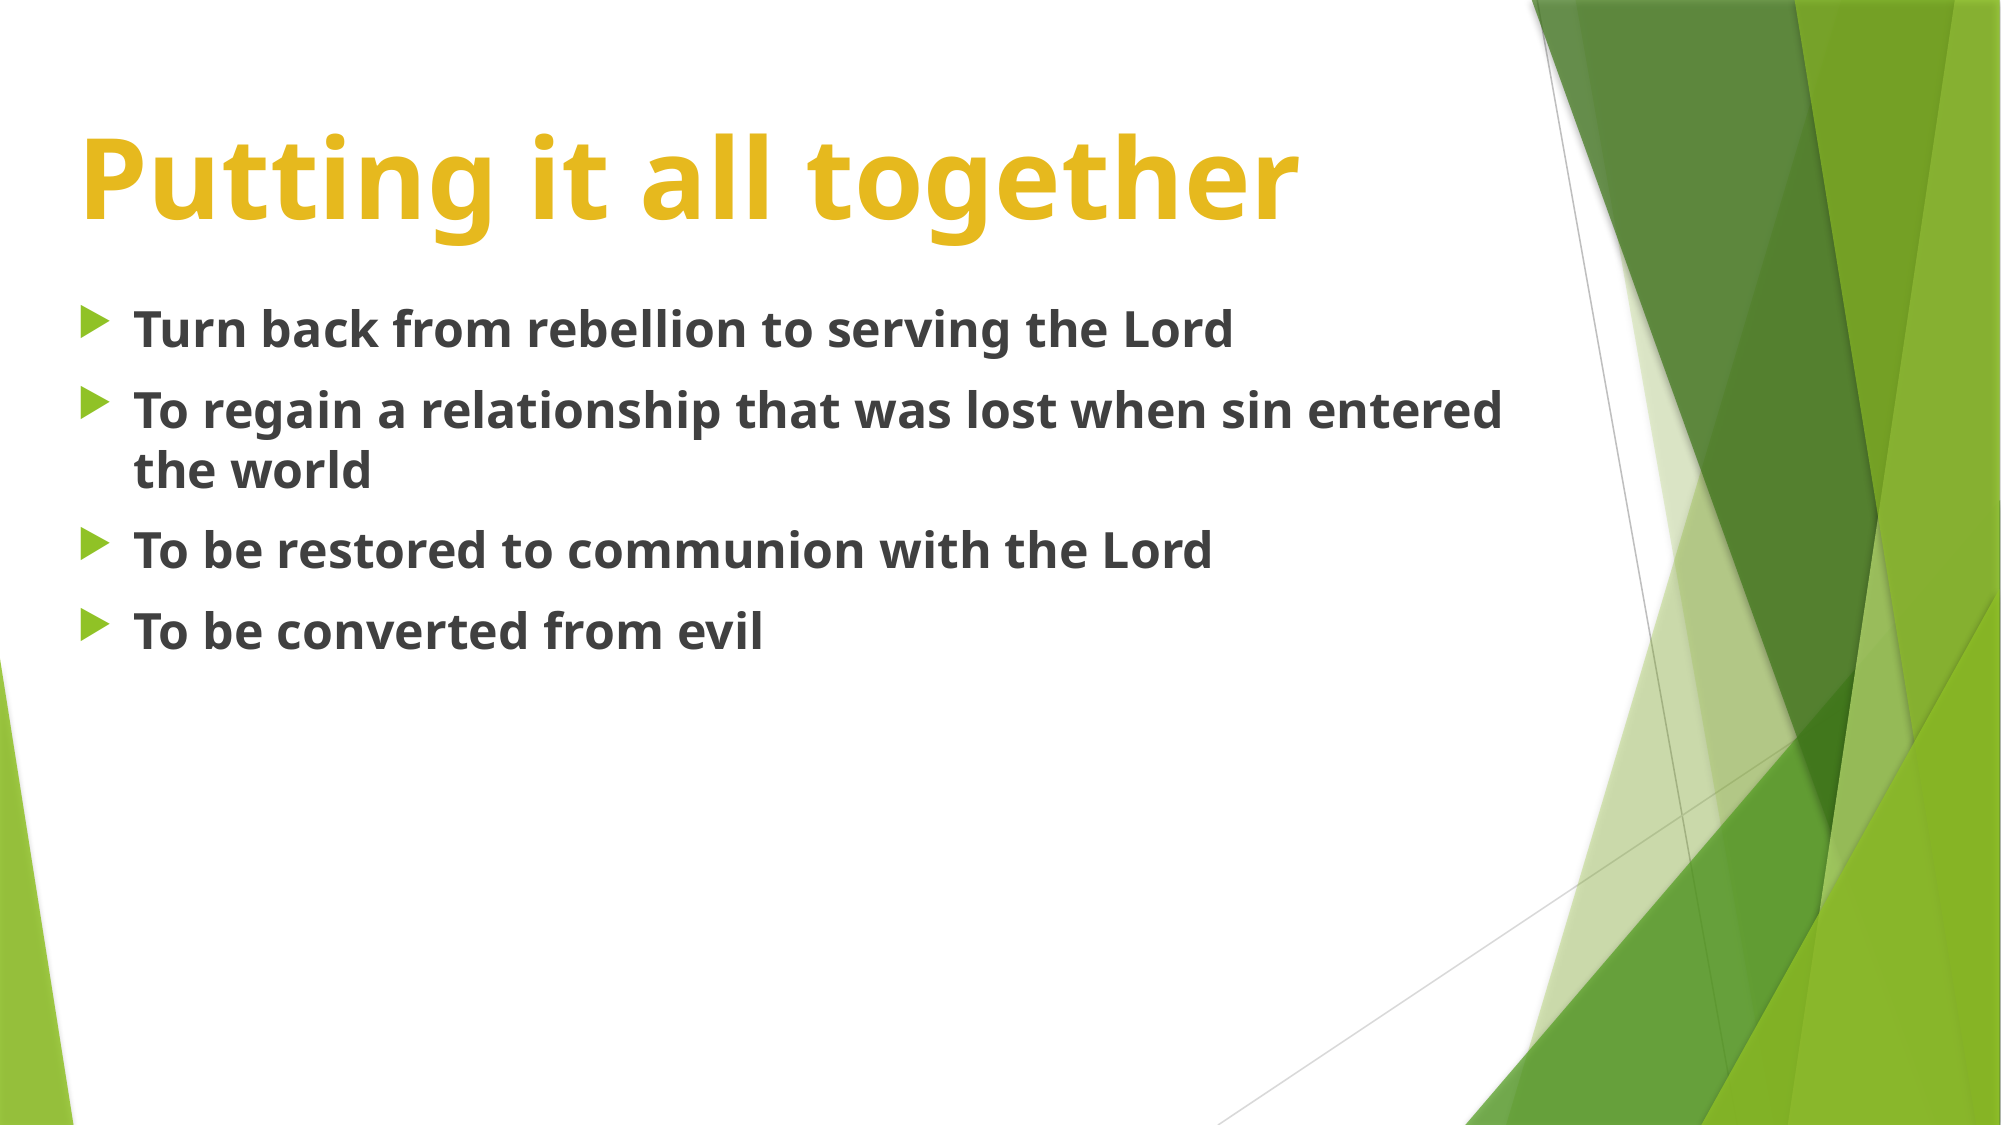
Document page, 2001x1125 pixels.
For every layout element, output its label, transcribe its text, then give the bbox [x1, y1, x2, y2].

list Turn back from rebellion to serving the Lord To regain a relationship that was lost when sin entered the world To be restored to communion with the Lord To be converted from evil [62, 289, 1575, 1050]
title Putting it all together [62, 99, 1575, 289]
